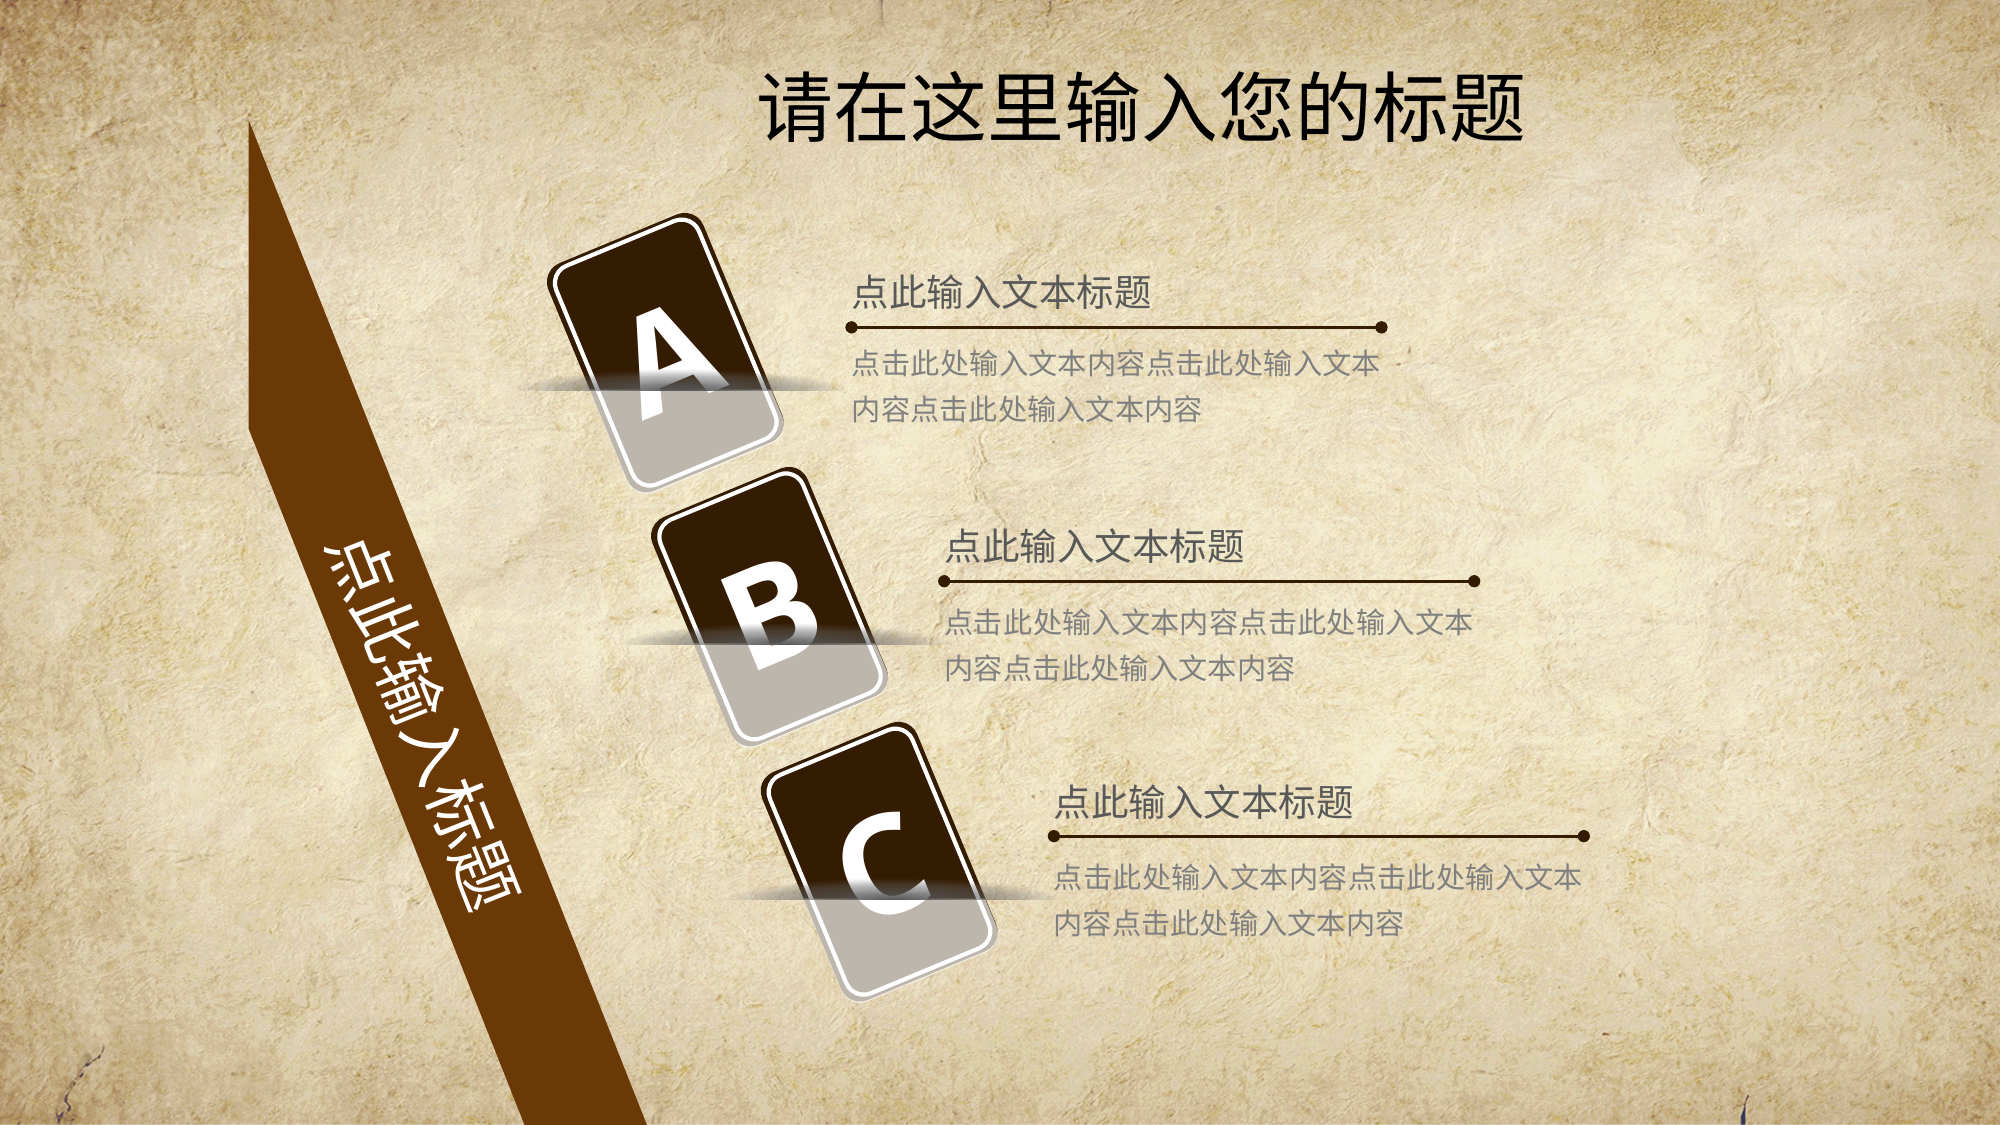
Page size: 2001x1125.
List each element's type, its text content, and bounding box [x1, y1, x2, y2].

text_box [768, 728, 970, 878]
text_box A [547, 213, 764, 369]
text_box 点此输入文本标题 [851, 266, 1382, 326]
text_box [589, 391, 785, 494]
title 请在这里输入您的标题 [741, 62, 2000, 161]
text_box [694, 645, 889, 748]
text_box [555, 219, 757, 369]
text_box [803, 900, 998, 1003]
text_box 点击此处输入文本内容点击此处输入文本内容点击此处输入文本内容 [1053, 838, 1584, 953]
text_box B [651, 467, 868, 623]
text_box [659, 473, 861, 623]
text_box 点击此处输入文本内容点击此处输入文本内容点击此处输入文本内容 [944, 583, 1475, 698]
text_box C [760, 721, 977, 878]
text_box 点此输入标题 [248, 119, 647, 1125]
picture [0, 0, 2000, 1125]
text_box 点此输入文本标题 [944, 520, 1475, 580]
text_box 点此输入文本标题 [1053, 776, 1584, 835]
text_box 点击此处输入文本内容点击此处输入文本内容点击此处输入文本内容 [851, 329, 1382, 444]
